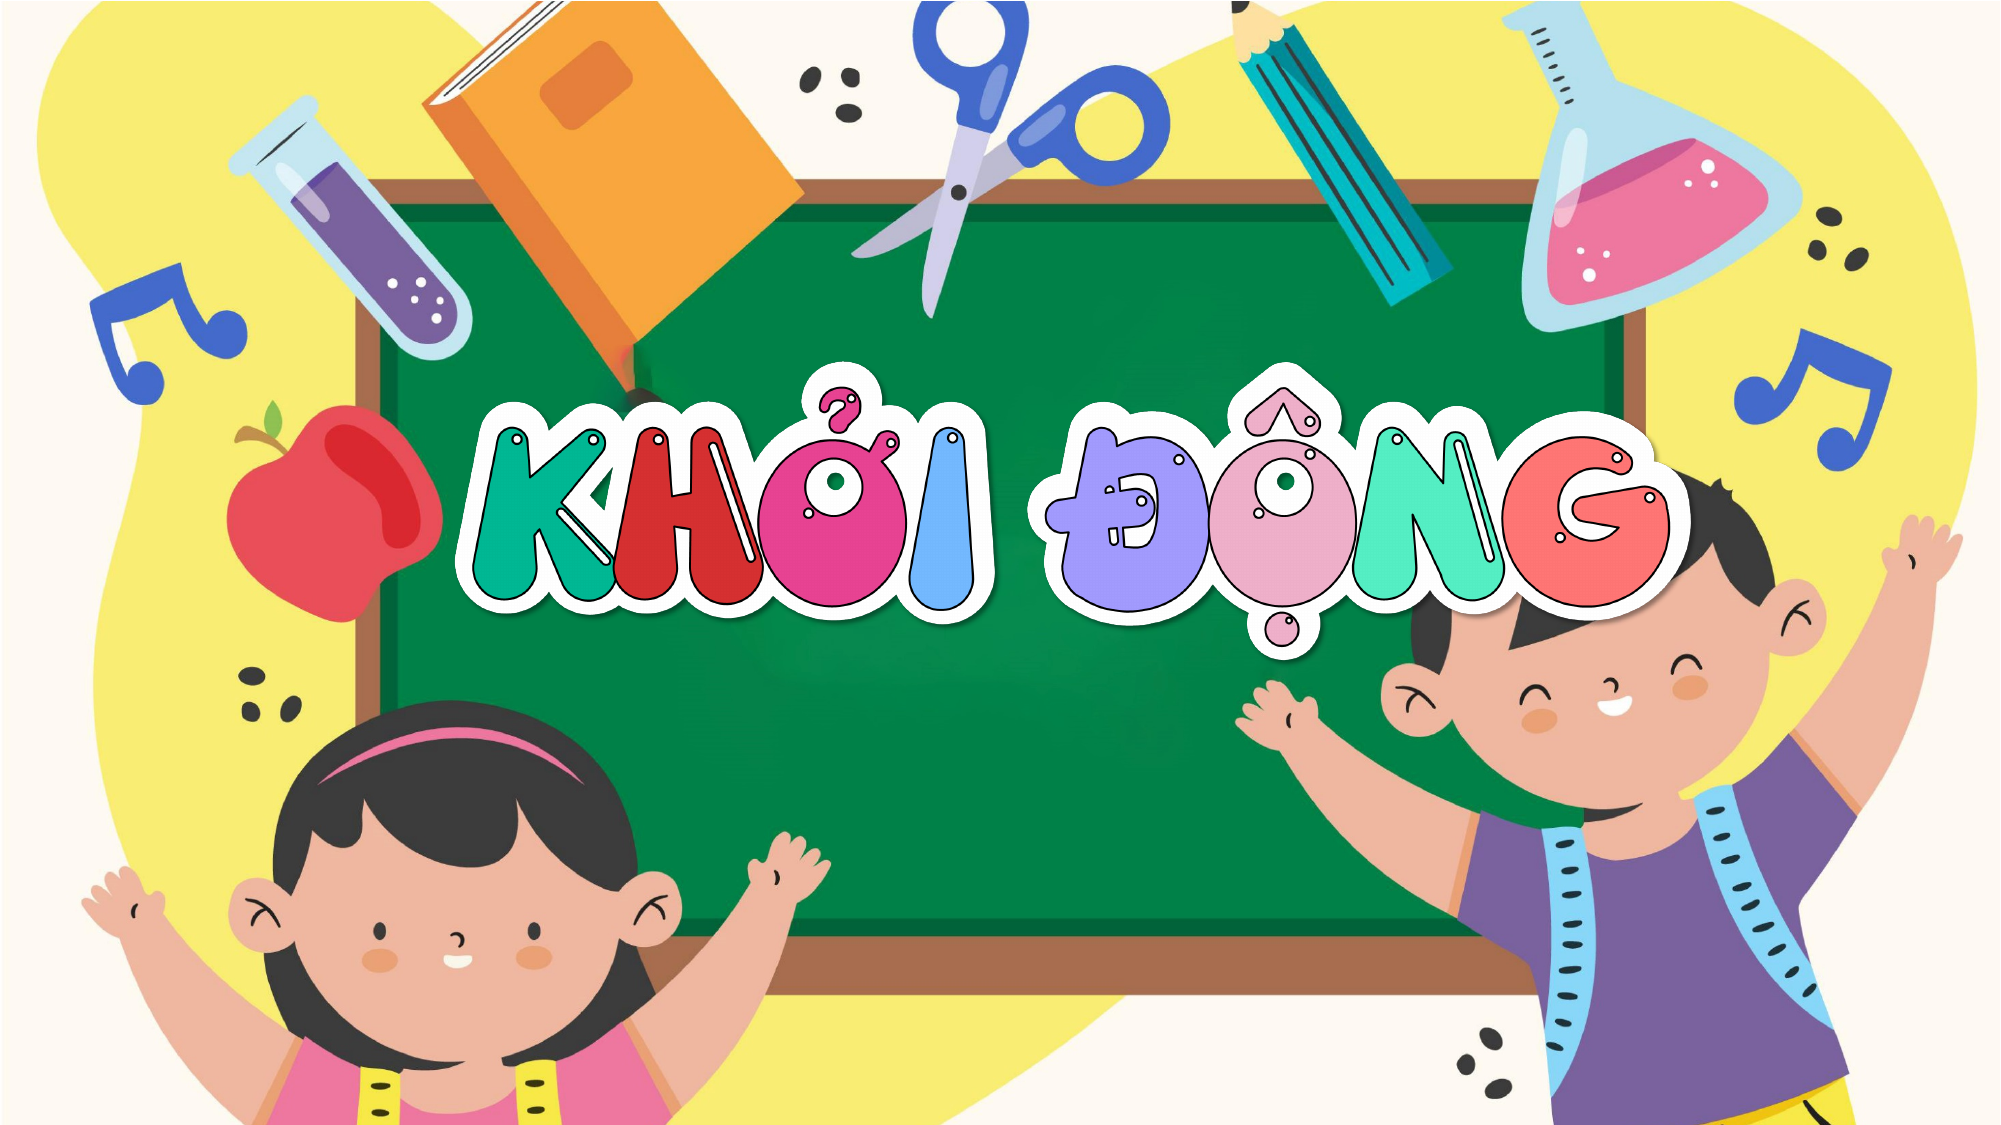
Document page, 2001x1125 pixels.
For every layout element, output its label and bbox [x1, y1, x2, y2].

list [0, 1, 2000, 1125]
picture [451, 358, 1701, 670]
